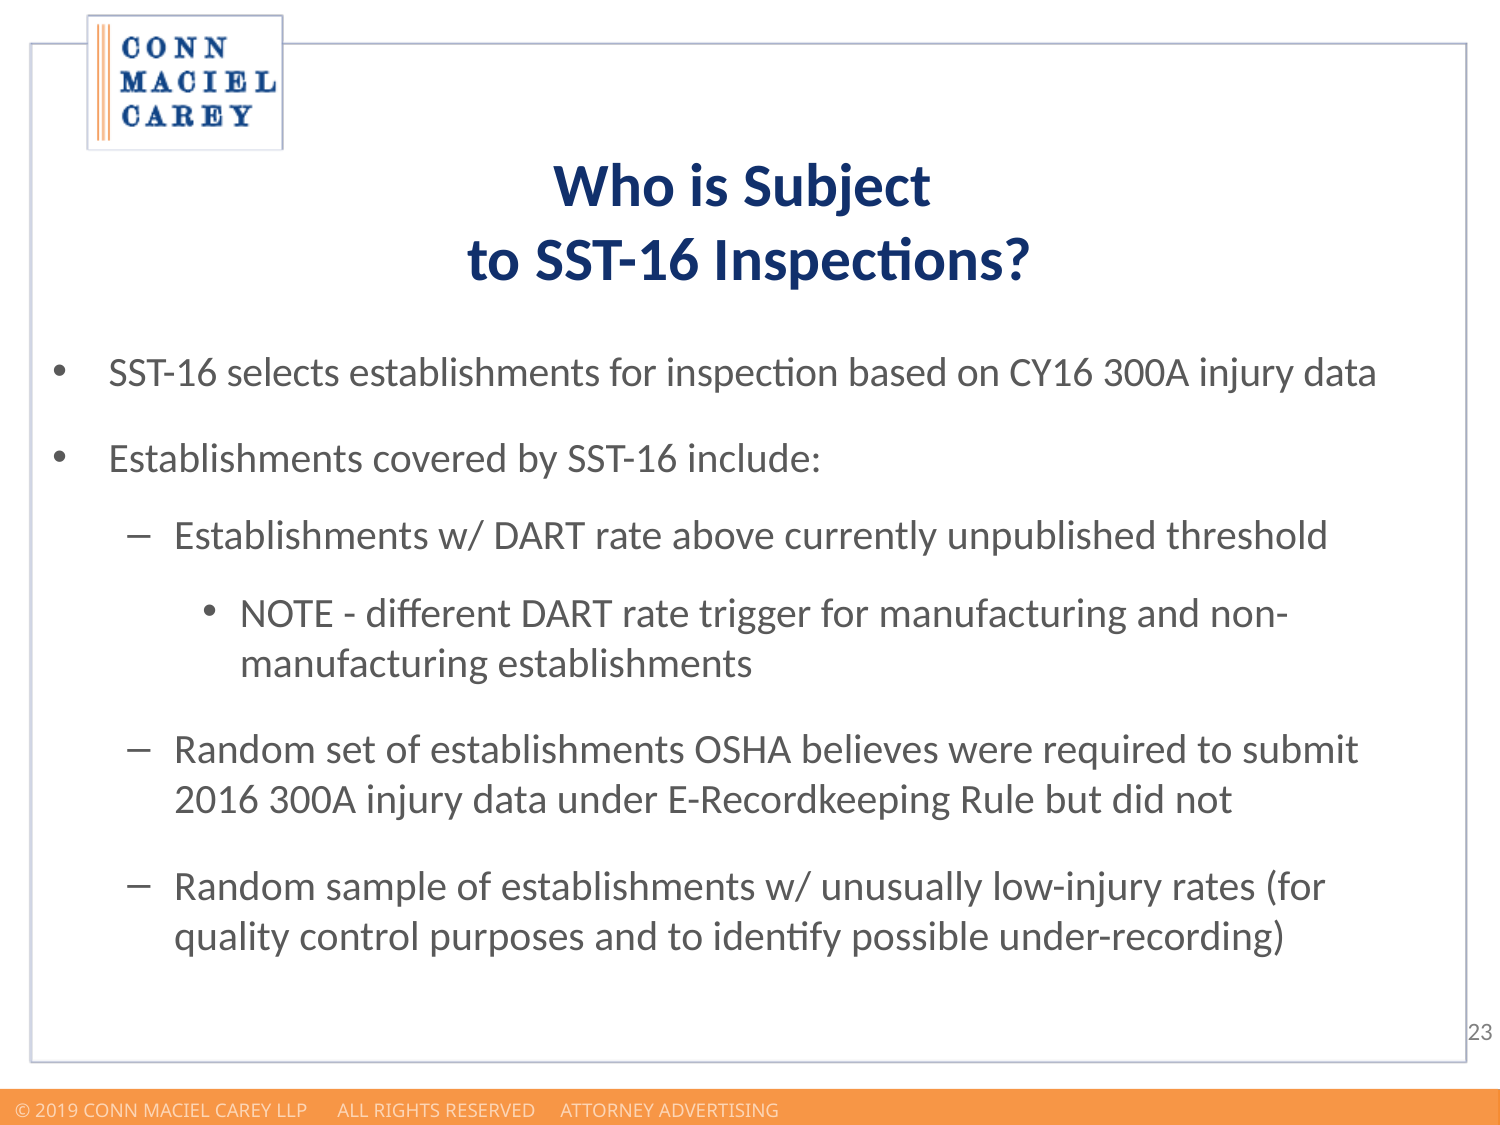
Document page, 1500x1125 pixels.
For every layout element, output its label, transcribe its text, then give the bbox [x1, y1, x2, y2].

text_box Who is Subject to SST-16 Inspections? [112, 137, 1388, 300]
text_box © 2019 Conn Maciel Carey LLP All Rights Reserved Attorney Advertising www.connmaciel.com [0, 1088, 1499, 1125]
text_box SST-16 selects establishments for inspection based on CY16 300A injury data Establishments covered by SST-16 include: Establishments w/ DART rate above currently unpublished threshold NOTE - different DART rate trigger for manufacturing and non-manufacturing establishments Random set of establishments OSHA believes were required to submit 2016 300A injury data under E-Recordkeeping Rule but did not Random sample of establishments w/ unusually low-injury rates (for quality control purposes and to identify possible under-recording) [37, 337, 1450, 1050]
